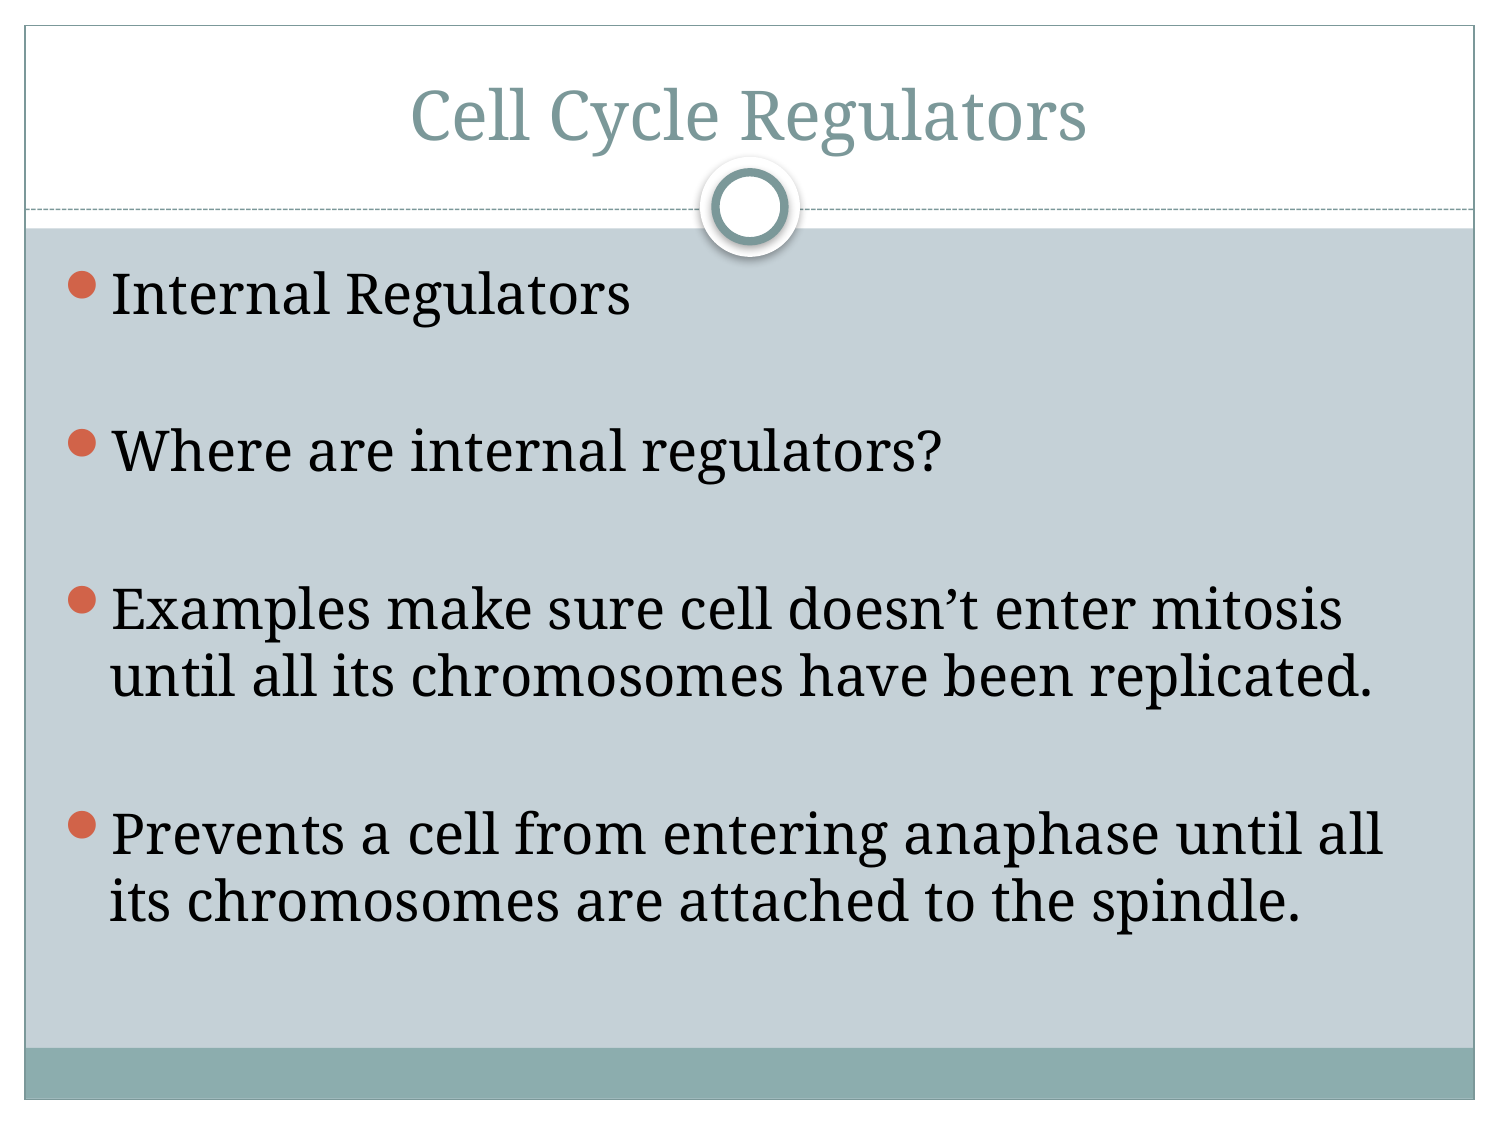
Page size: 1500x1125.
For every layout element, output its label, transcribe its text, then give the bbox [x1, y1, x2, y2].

list Internal Regulators Where are internal regulators? Examples make sure cell doesn’t enter mitosis until all its chromosomes have been replicated. Prevents a cell from entering anaphase until all its chromosomes are attached to the spindle. [49, 250, 1445, 1001]
title Cell Cycle Regulators [49, 37, 1450, 162]
